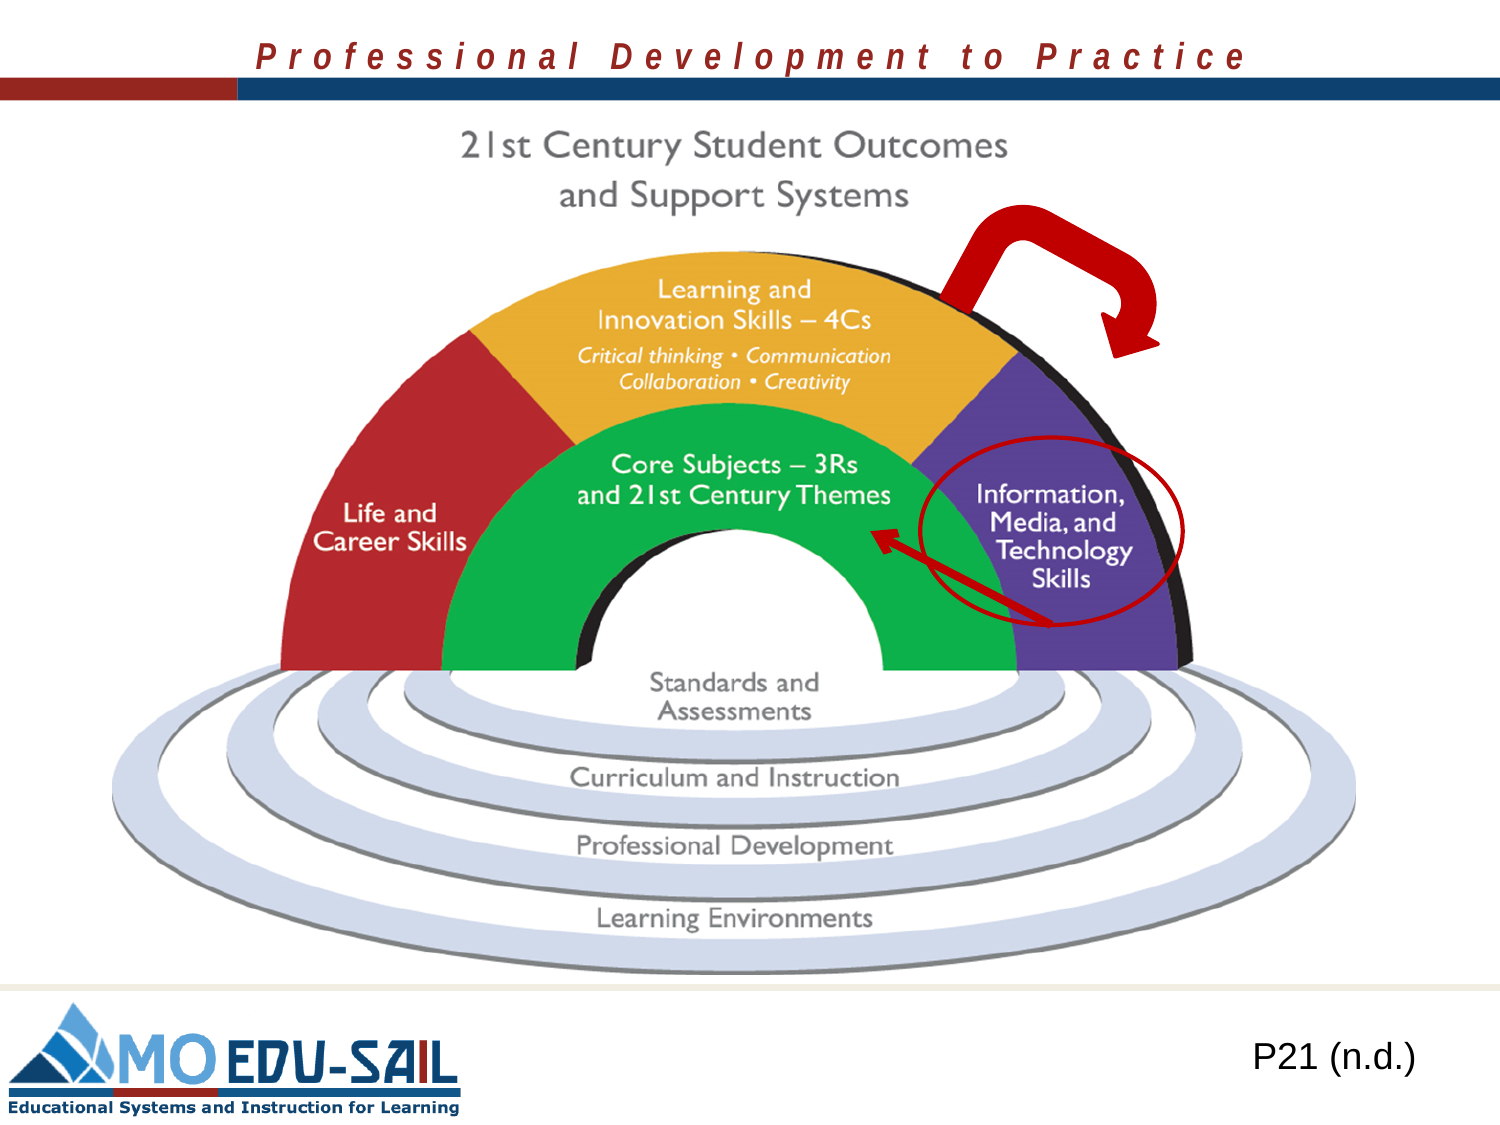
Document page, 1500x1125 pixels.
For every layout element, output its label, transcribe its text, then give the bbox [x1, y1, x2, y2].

text_box P21 (n.d.) [1237, 1024, 1438, 1085]
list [112, 114, 1356, 976]
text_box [869, 530, 1052, 626]
picture [8, 997, 475, 1120]
